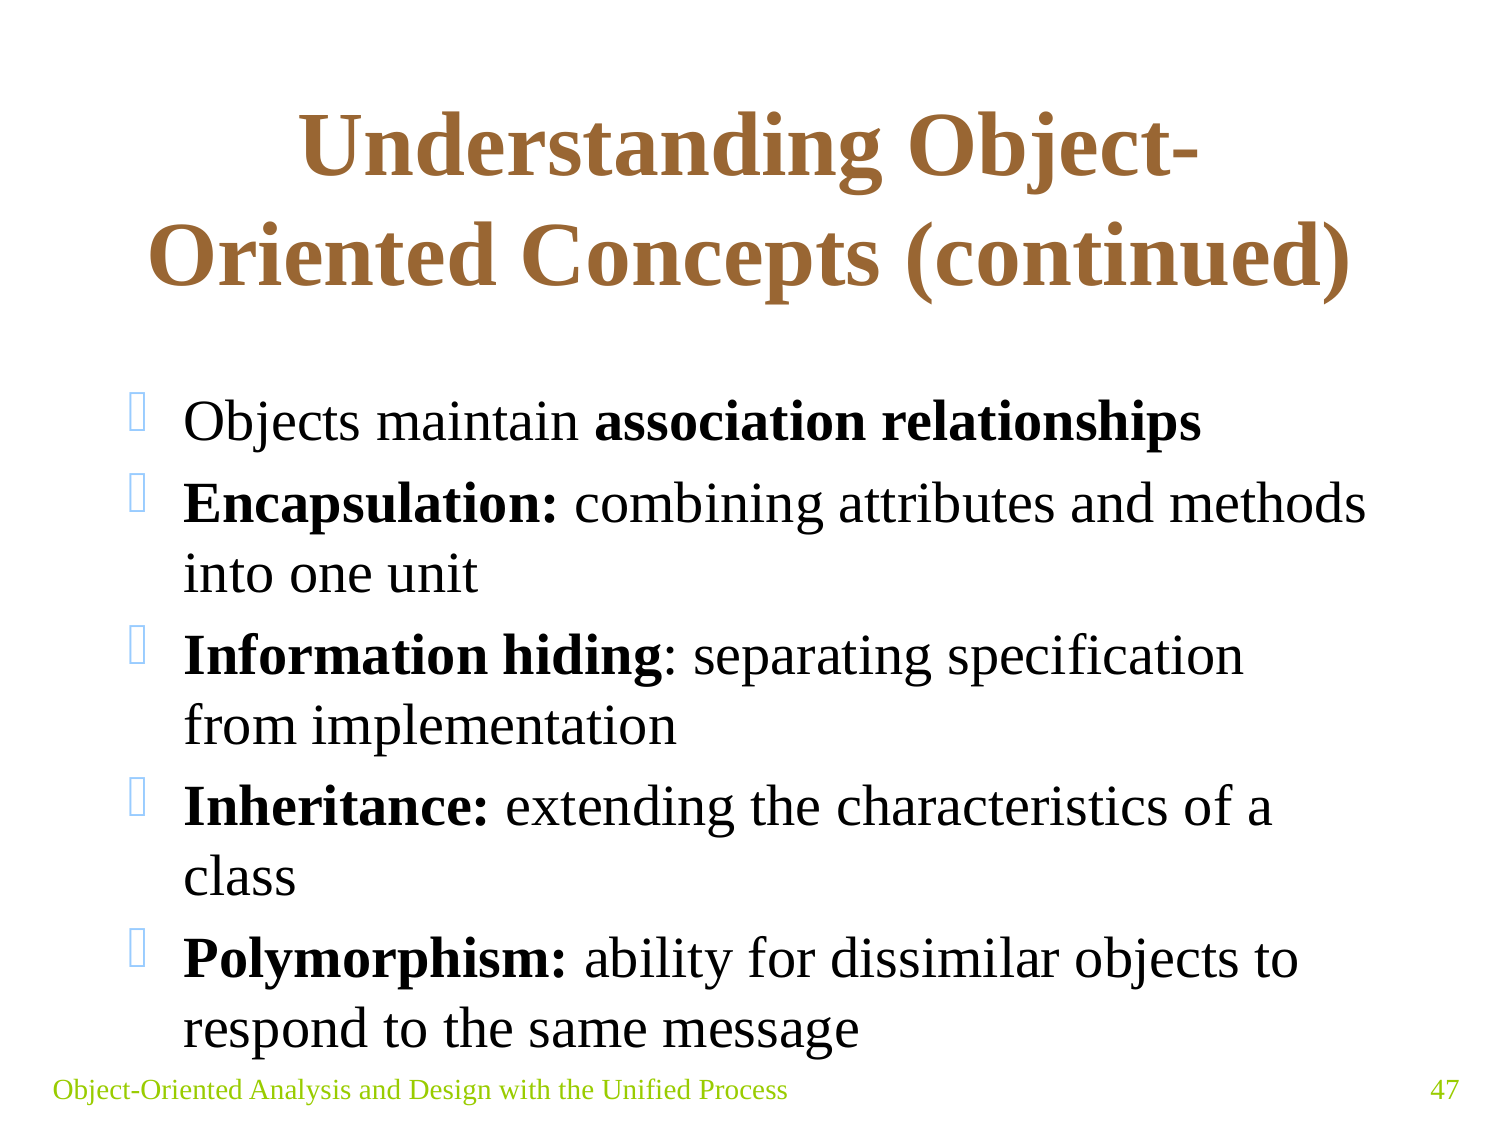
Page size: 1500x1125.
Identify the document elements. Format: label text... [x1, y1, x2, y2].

footer Object-Oriented Analysis and Design with the Unified Process [37, 1062, 963, 1100]
title Understanding Object-Oriented Concepts (continued) [112, 99, 1388, 288]
list Objects maintain association relationships Encapsulation: combining attributes and methods into one unit Information hiding: separating specification from implementation Inheritance: extending the characteristics of a class Polymorphism: ability for dissimilar objects to respond to the same message [112, 374, 1388, 1001]
slide_number 47 [1074, 1062, 1475, 1100]
